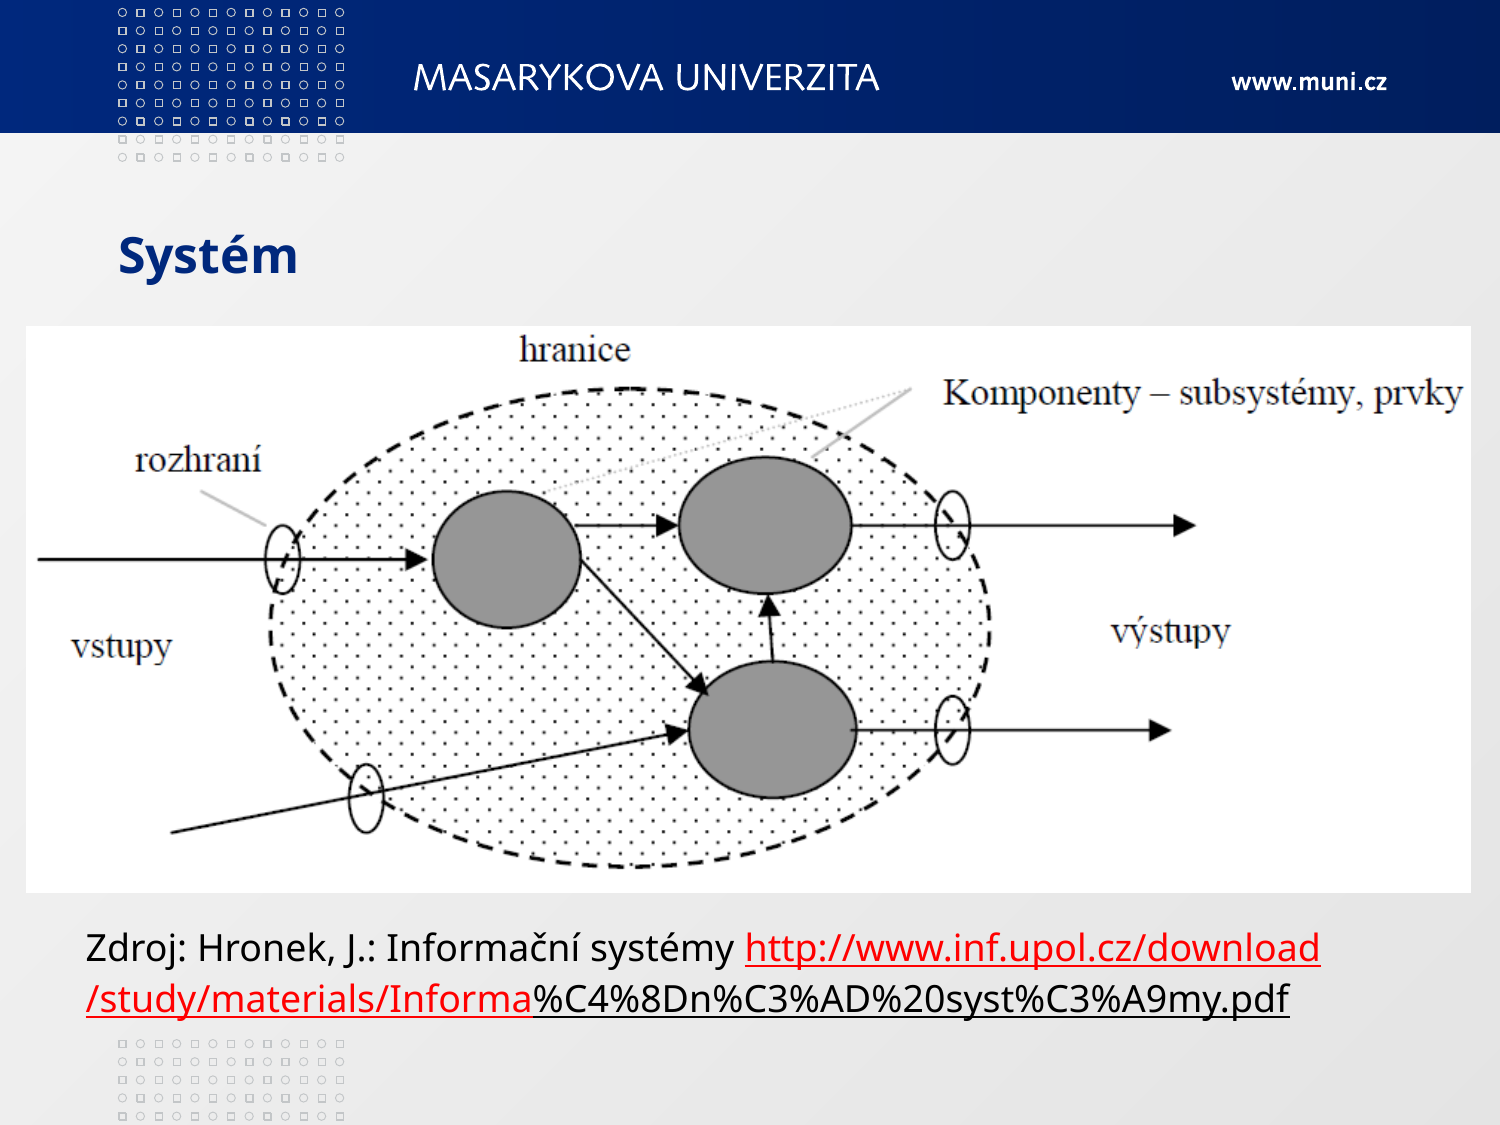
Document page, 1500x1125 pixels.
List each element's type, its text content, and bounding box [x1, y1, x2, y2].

title Systém [117, 184, 1403, 292]
picture [25, 325, 1471, 893]
text_box Zdroj: Hronek, J.: Informační systémy http://www.inf.upol.cz/download/study/materials/Informa%C4%8Dn%C3%AD%20syst%C3%A9my.pdf [70, 916, 1412, 1034]
